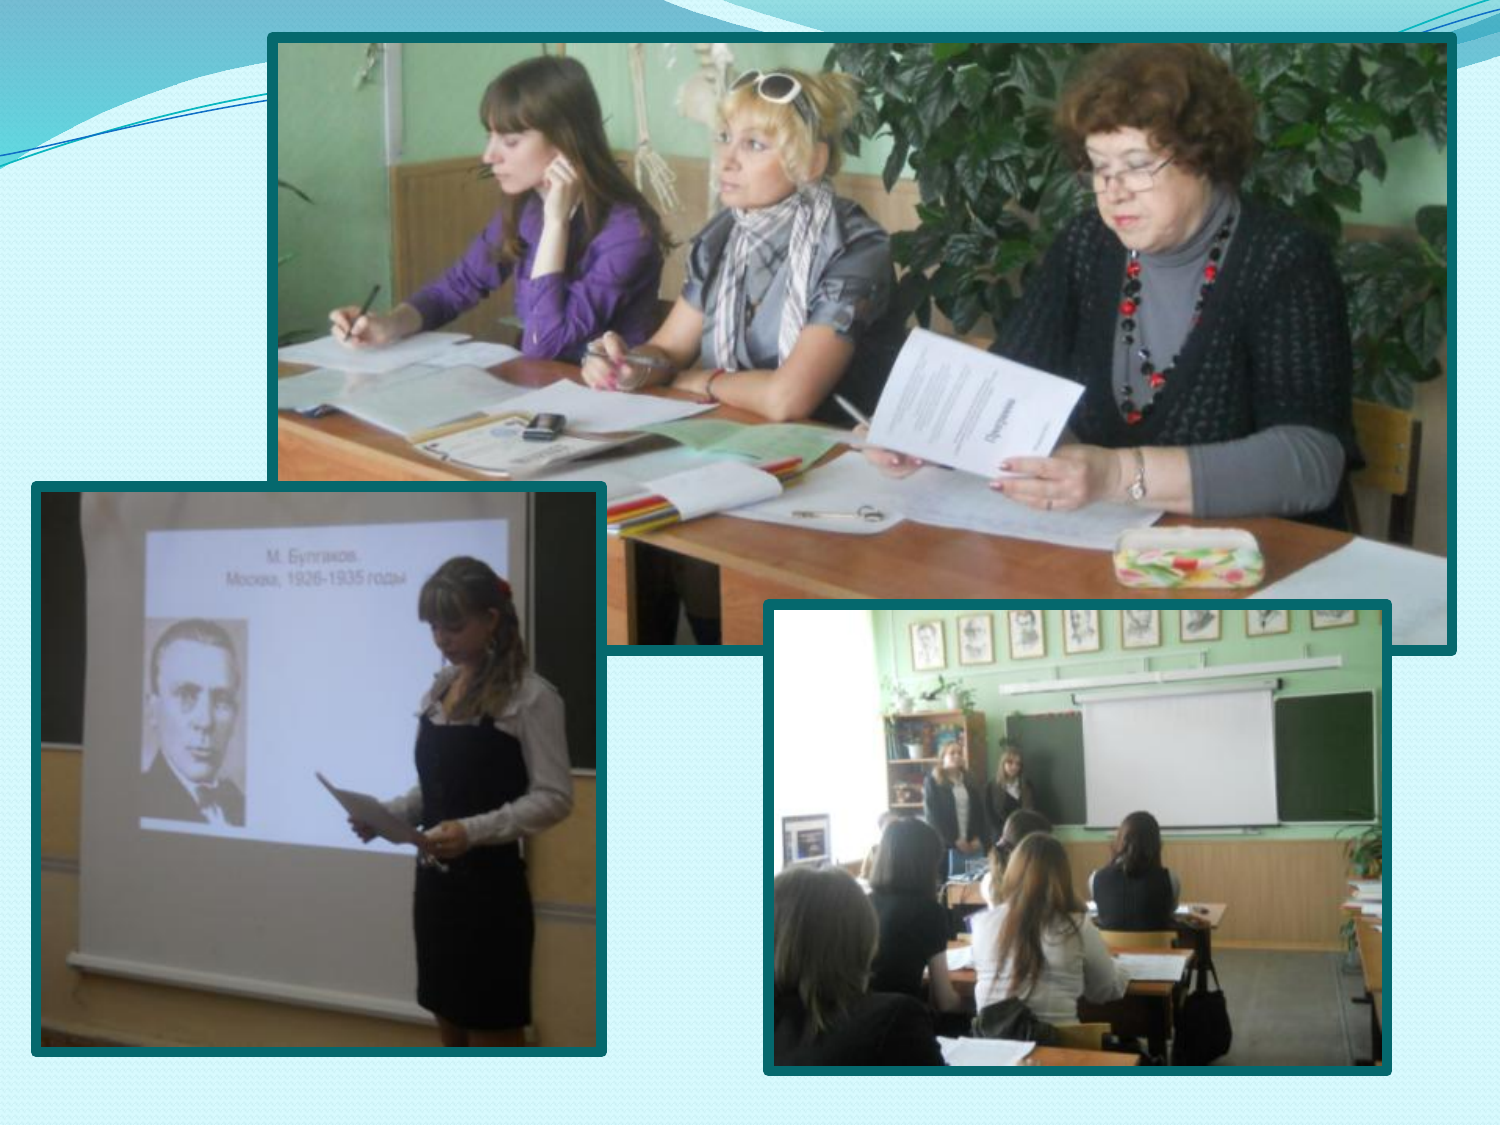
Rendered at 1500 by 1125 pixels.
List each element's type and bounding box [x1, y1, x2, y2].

picture [41, 42, 1448, 1067]
